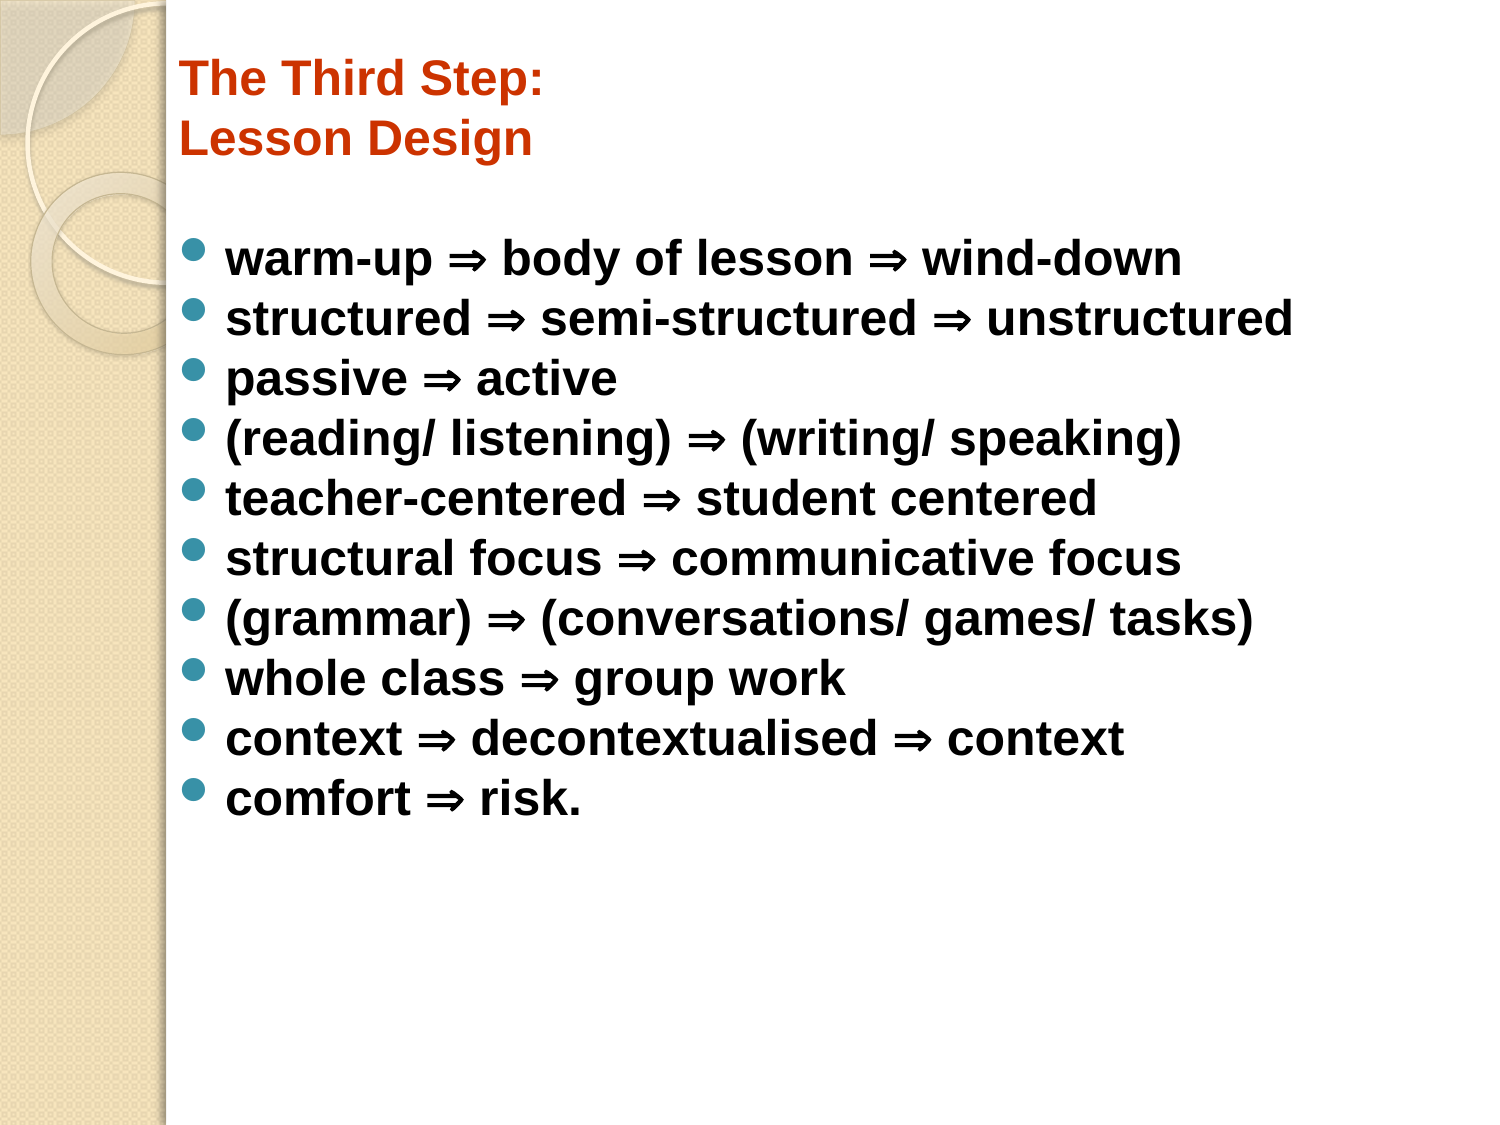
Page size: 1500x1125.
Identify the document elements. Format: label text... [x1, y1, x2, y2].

list The Third Step: Lesson Design warm-up  body of lesson  wind-down structured  semi-structured  unstructured passive  active (reading/ listening)  (writing/ speaking) teacher-centered  student centered structural focus  communicative focus (grammar)  (conversations/ games/ tasks) whole class  group work context  decontextualised  context comfort  risk. [149, 37, 1426, 1063]
